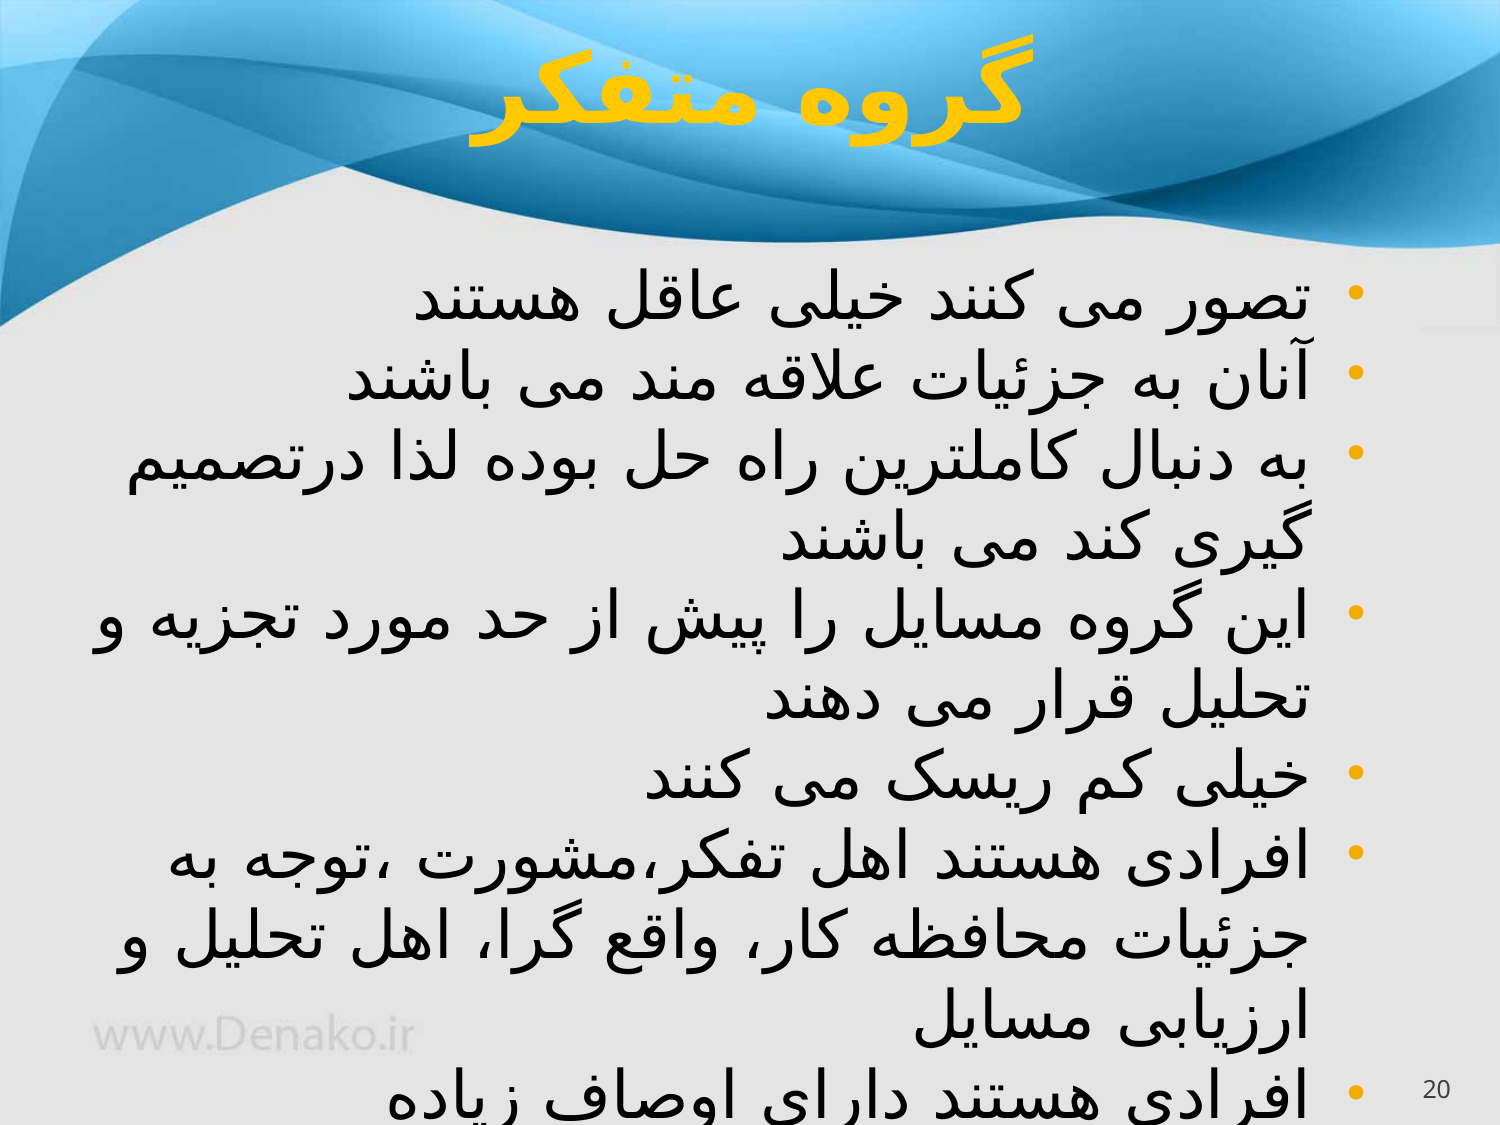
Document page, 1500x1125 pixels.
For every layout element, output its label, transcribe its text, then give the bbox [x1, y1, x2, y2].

list تصور می کنند خیلی عاقل هستند آنان به جزئیات علاقه مند می باشند به دنبال کاملترین راه حل بوده لذا درتصمیم گیری کند می باشند این گروه مسایل را پیش از حد مورد تجزیه و تحلیل قرار می دهند خیلی کم ریسک می کنند افرادی هستند اهل تفکر،مشورت ،توجه به جزئیات محافظه کار، واقع گرا، اهل تحلیل و ارزیابی مسایل افرادی هستند دارای اوصاف زیاده گویی ،دودلی ،سخت گیروجدی [50, 237, 1400, 1050]
title گروه متفکر [75, 25, 1425, 231]
slide_number 20 [1345, 1062, 1467, 1108]
picture [0, 0, 1500, 1125]
